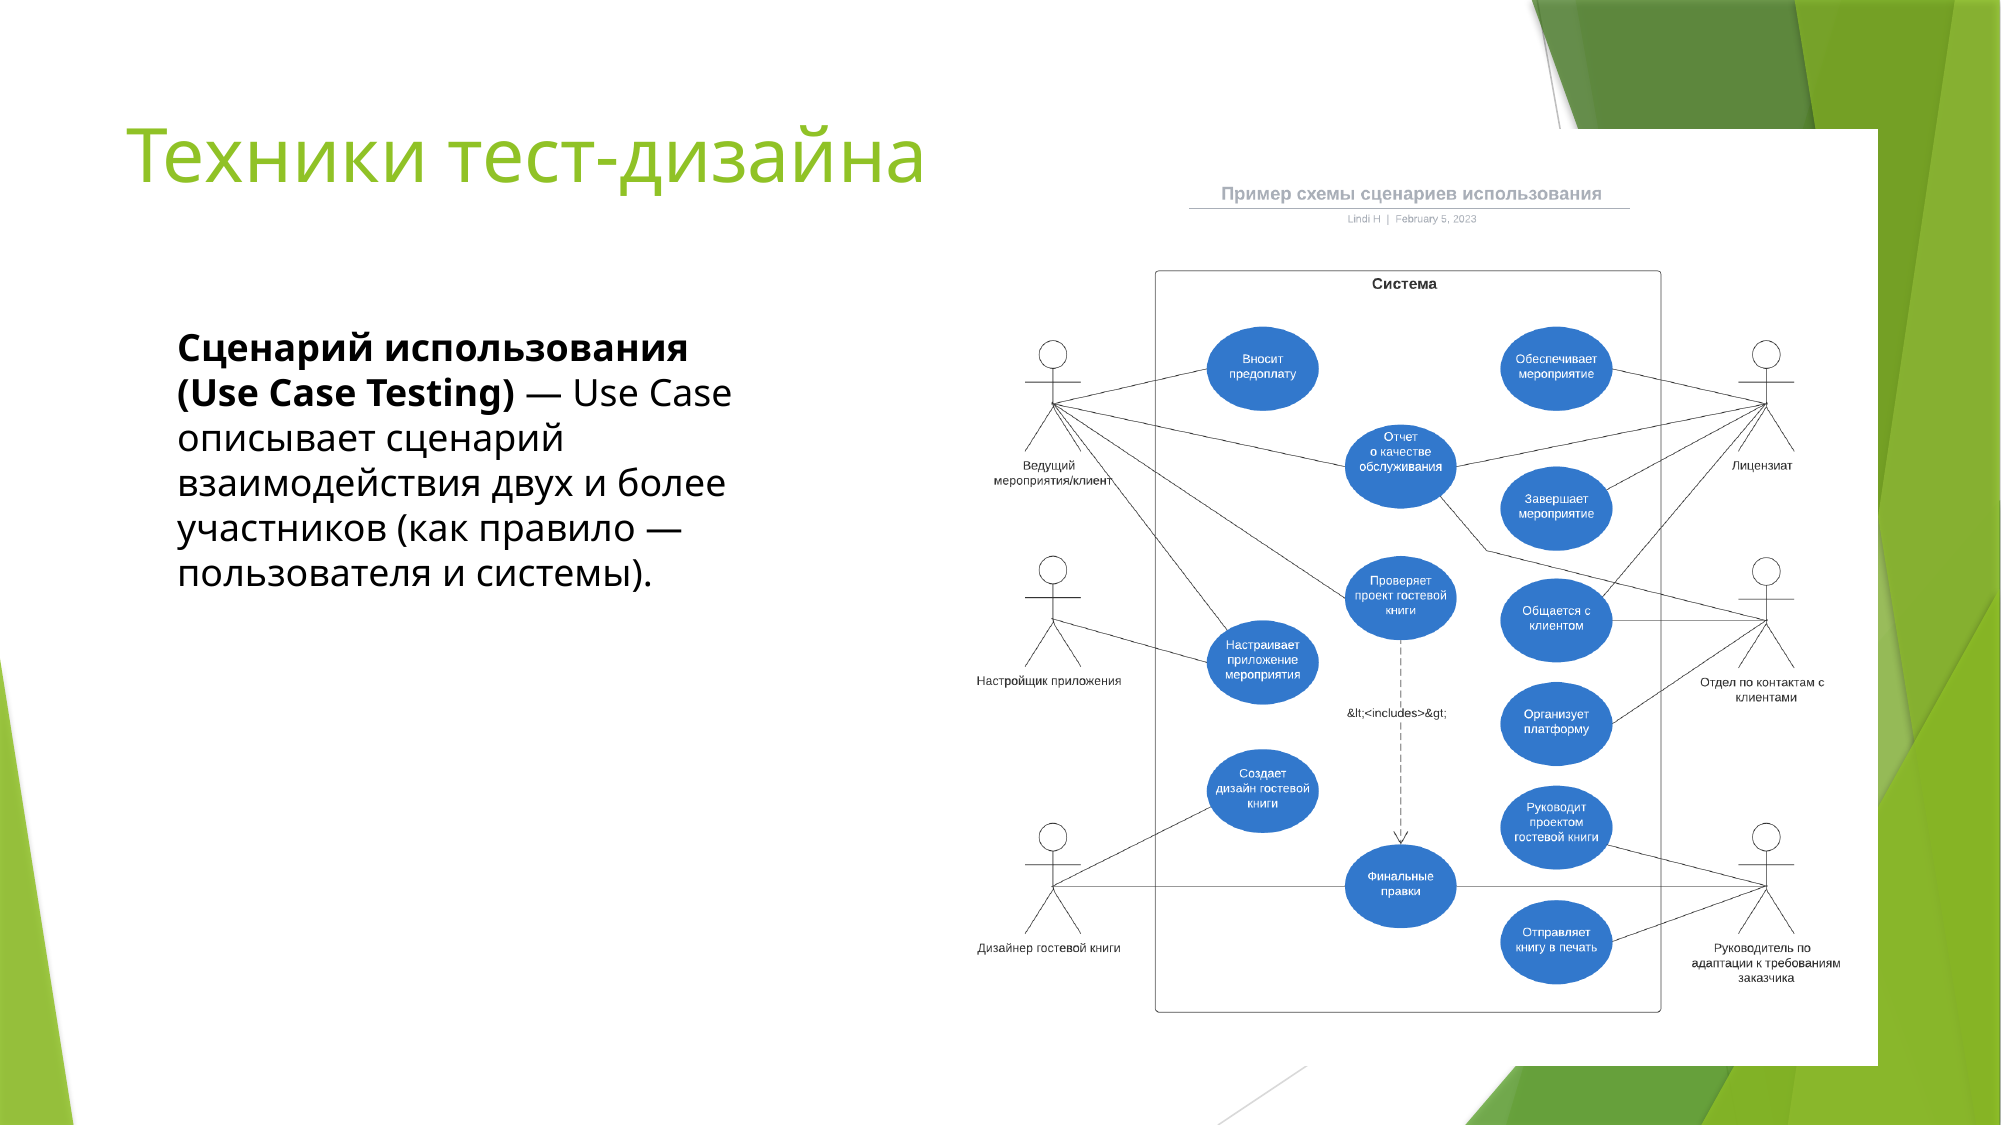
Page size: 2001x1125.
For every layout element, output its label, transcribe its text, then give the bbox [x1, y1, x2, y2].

text_box Сценарий использования (Use Case Testing) — Use Case описывает сценарий взаимодействия двух и более участников (как правило — пользователя и системы). [162, 316, 795, 647]
title Техники тест-дизайна [111, 99, 1522, 317]
picture [940, 128, 1879, 1066]
